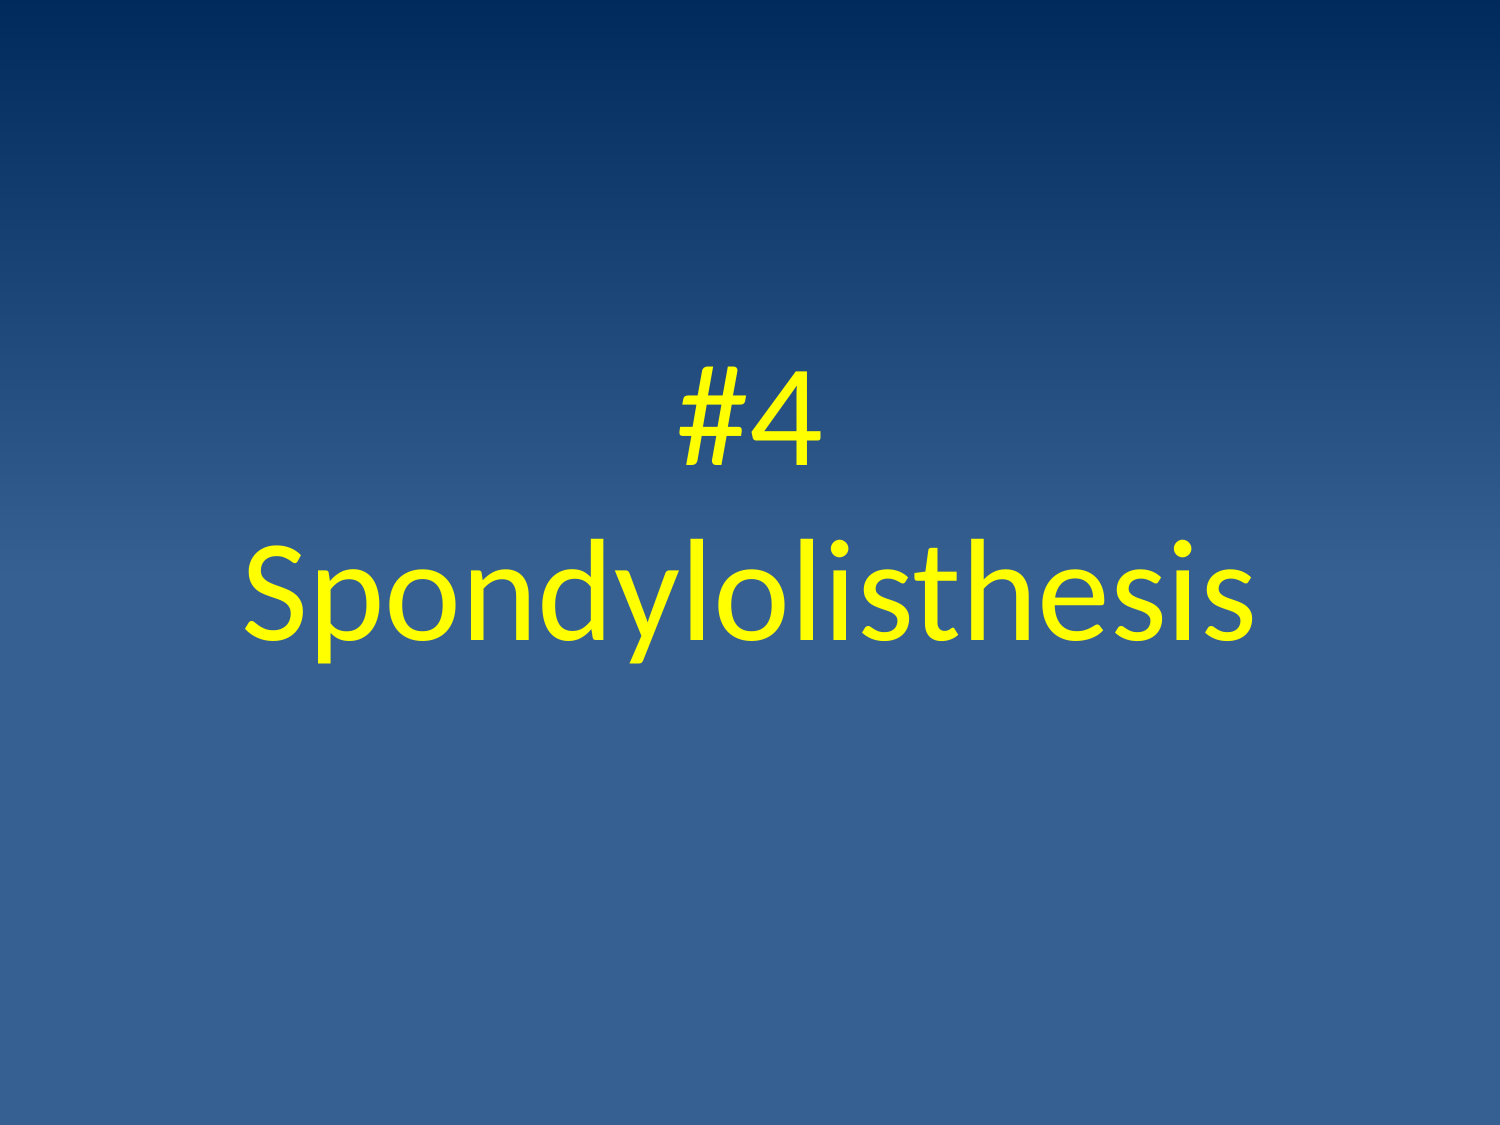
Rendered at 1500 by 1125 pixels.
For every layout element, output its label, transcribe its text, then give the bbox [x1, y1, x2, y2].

title #4 Spondylolisthesis [75, 293, 1425, 696]
